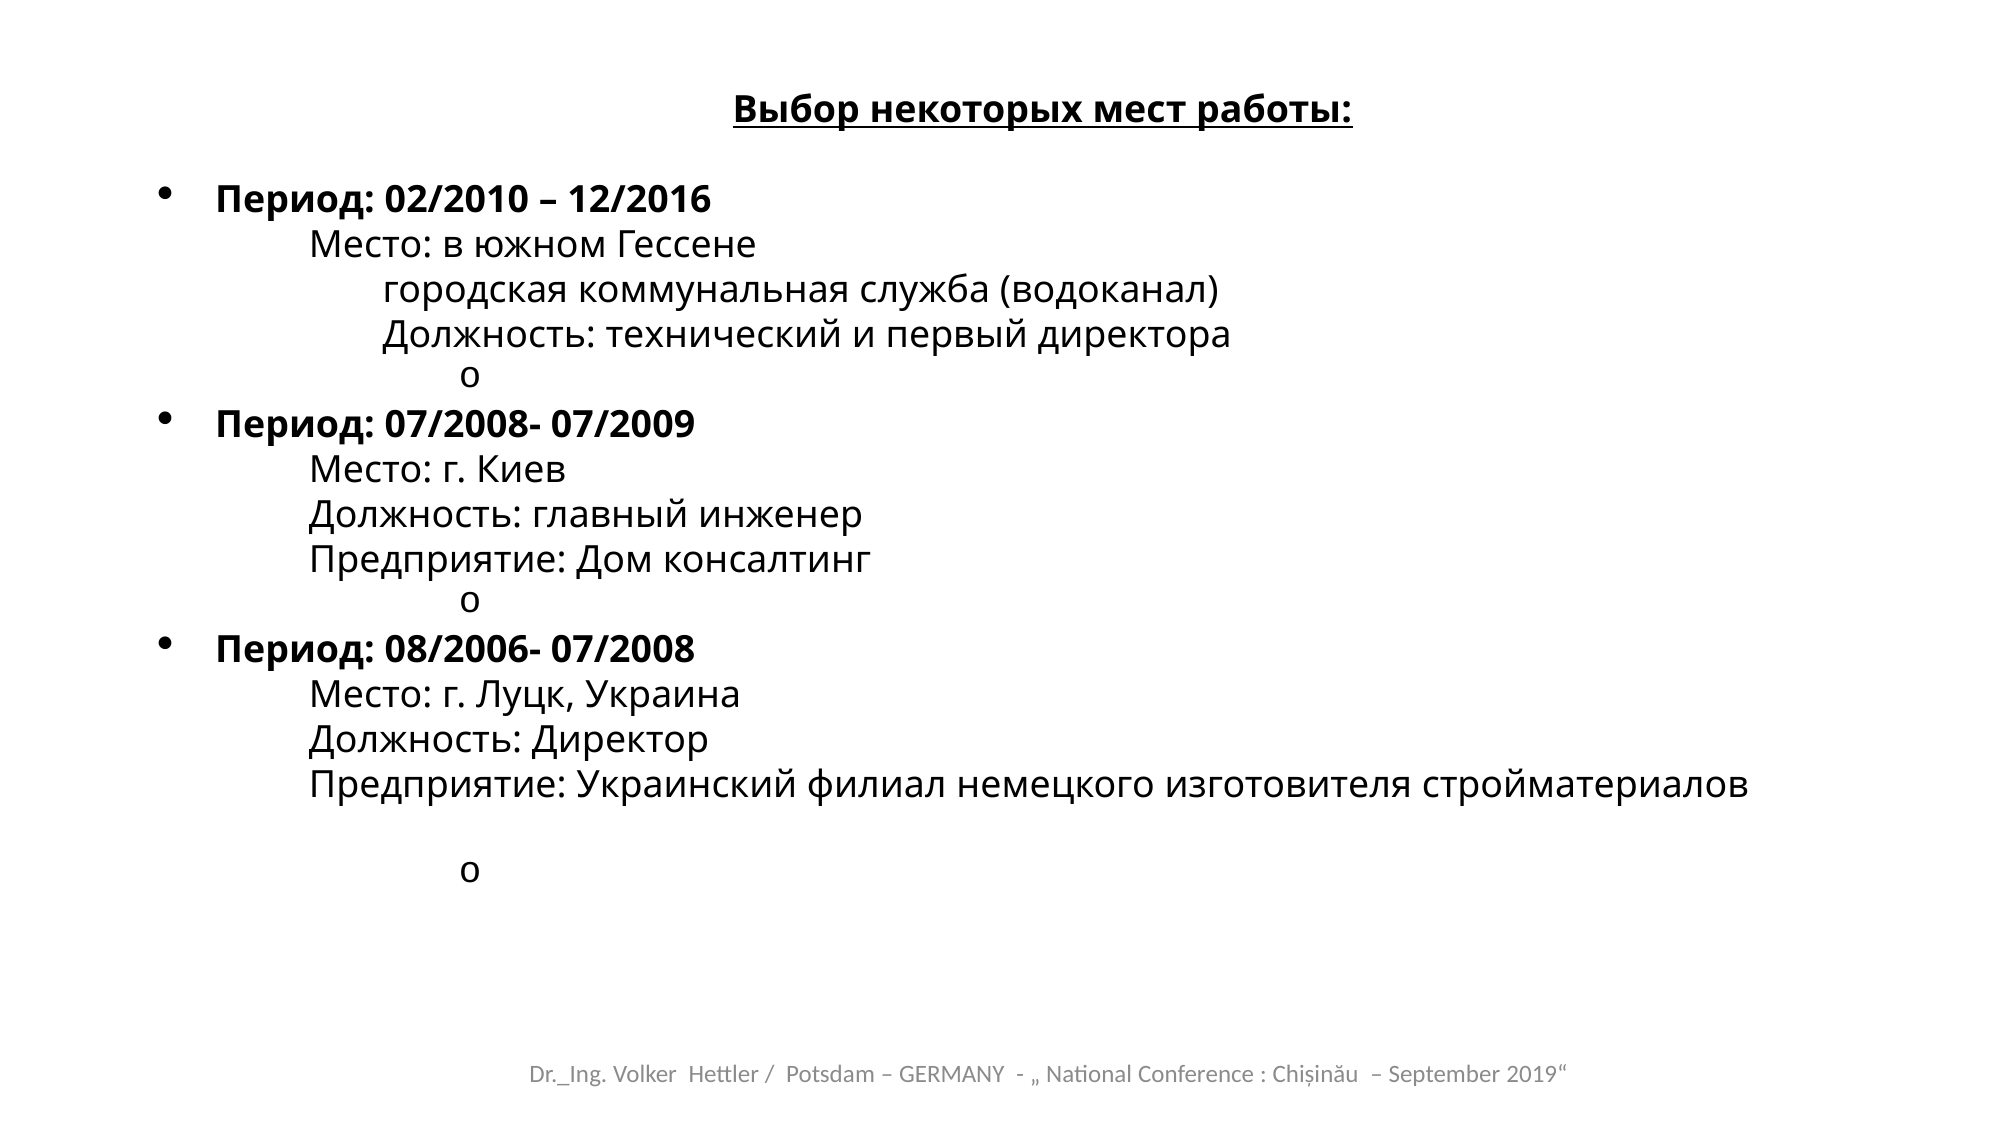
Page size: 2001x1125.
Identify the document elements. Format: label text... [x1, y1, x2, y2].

text_box Выбор некоторых мест работы: Период: 02/2010 – 12/2016 Место: в южном Гессене городская коммунальная служба (водоканал) Должность: технический и первый директора Период: 07/2008- 07/2009 Место: г. Киев Должность: главный инженер Предприятие: Дом консалтинг Период: 08/2006- 07/2008 Место: г. Луцк, Украина Должность: Директор Предприятие: Украинский филиал немецкого изготовителя стройматериалов [144, 77, 1941, 903]
footer Dr._Ing. Volker Hettler / Potsdam – GERMANY - „ National Conference : Chișinău – September 2019“ [400, 1042, 1703, 1103]
